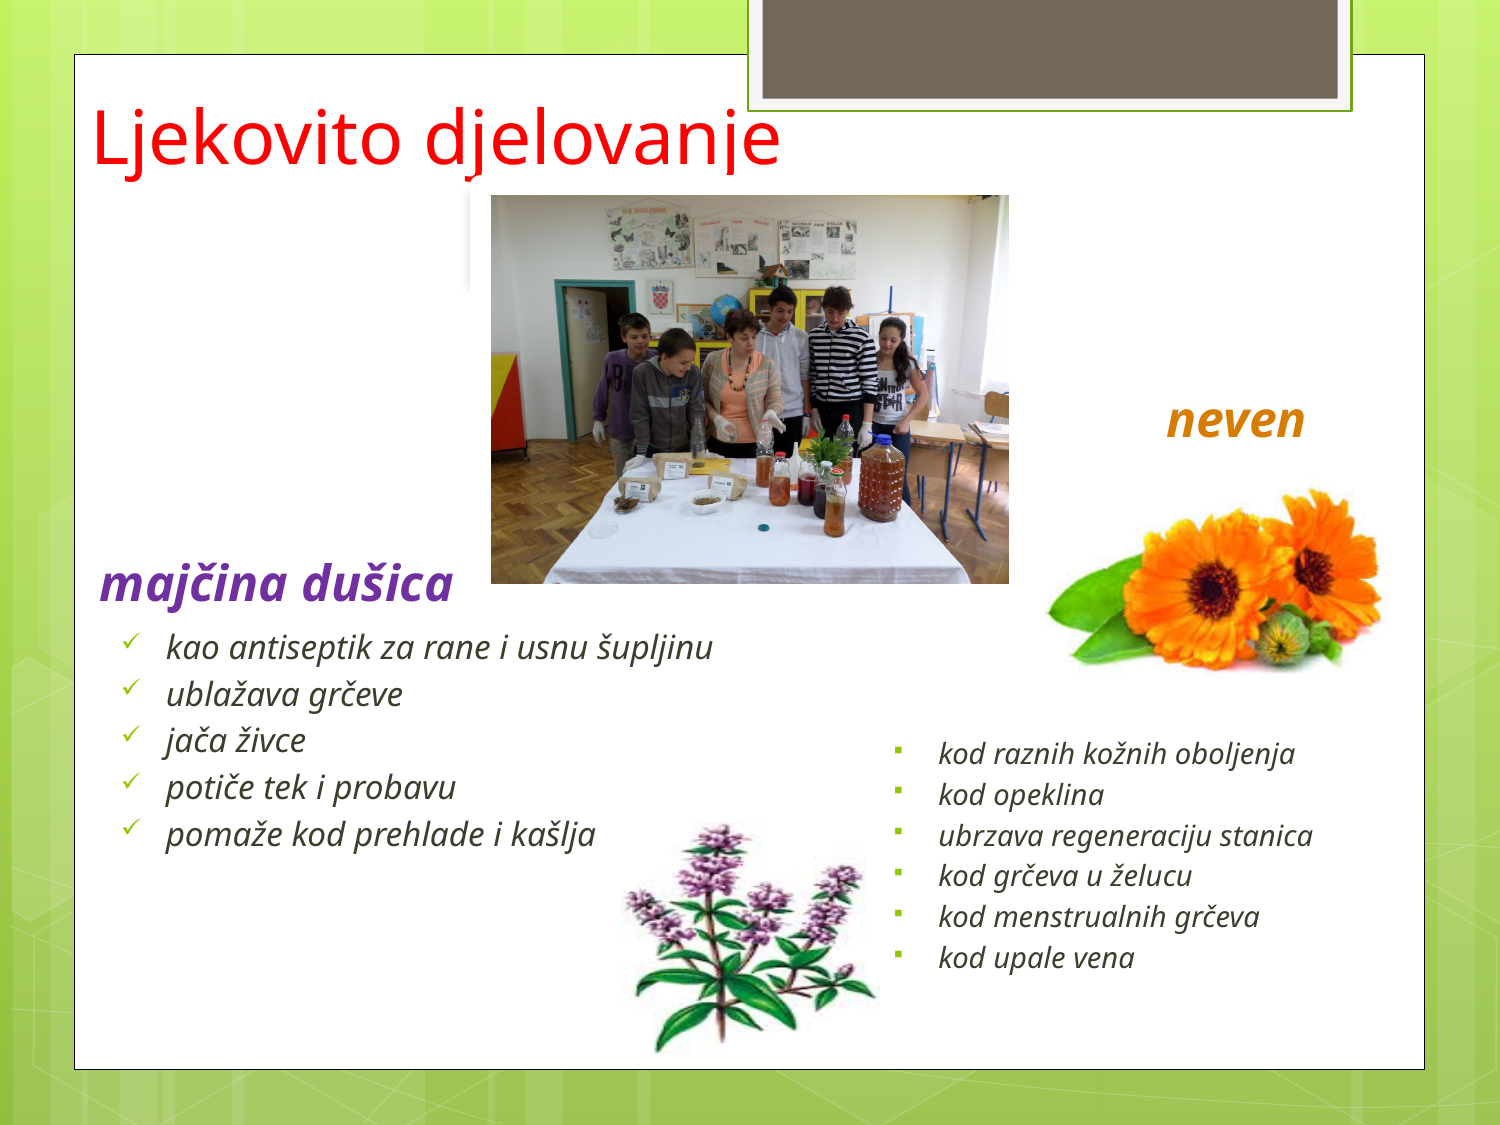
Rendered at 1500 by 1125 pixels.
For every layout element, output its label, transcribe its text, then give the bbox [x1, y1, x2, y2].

list majčina dušica [84, 514, 748, 620]
picture [619, 822, 881, 1056]
list kao antiseptik za rane i usnu šupljinu ublažava grčeve jača živce potiče tek i probavu pomaže kod prehlade i kašlja [94, 618, 758, 1125]
list kod raznih kožnih oboljenja kod opeklina ubrzava regeneraciju stanica kod grčeva u želucu kod menstrualnih grčeva kod upale vena [866, 727, 1500, 1125]
list neven [1151, 349, 1500, 455]
picture [490, 195, 1010, 585]
title Ljekovito djelovanje [75, 0, 1425, 188]
picture [1033, 444, 1418, 714]
